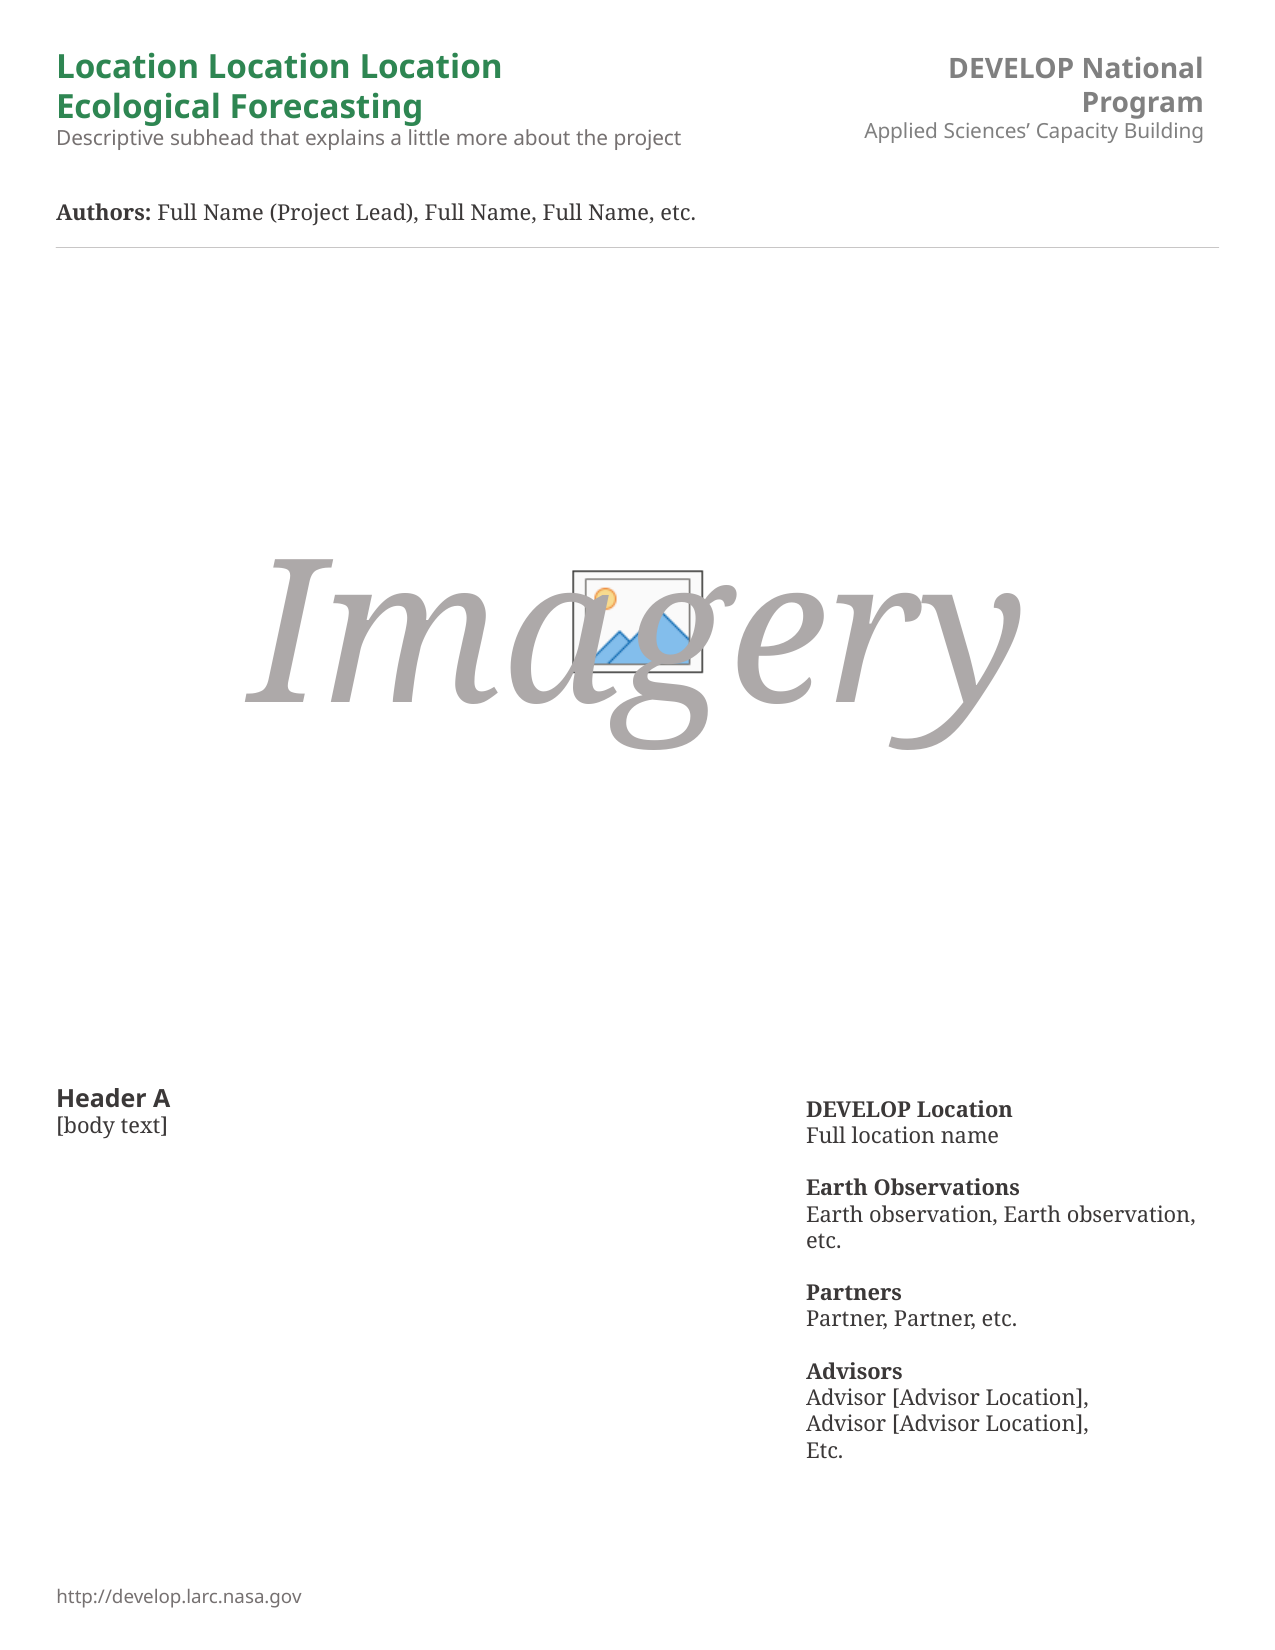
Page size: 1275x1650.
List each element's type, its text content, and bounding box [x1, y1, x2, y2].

text_box Header A [body text] [41, 1074, 769, 1146]
picture [56, 268, 1220, 977]
text_box DEVELOP Location Full location name Earth Observations Earth observation, Earth observation, etc. Partners Partner, Partner, etc. Advisors Advisor [Advisor Location], Advisor [Advisor Location], Etc. [791, 1087, 1219, 1470]
text_box Location Location Location Ecological Forecasting Descriptive subhead that explains a little more about the project [41, 37, 769, 158]
text_box Authors: Full Name (Project Lead), Full Name, Full Name, etc. [41, 191, 1219, 233]
